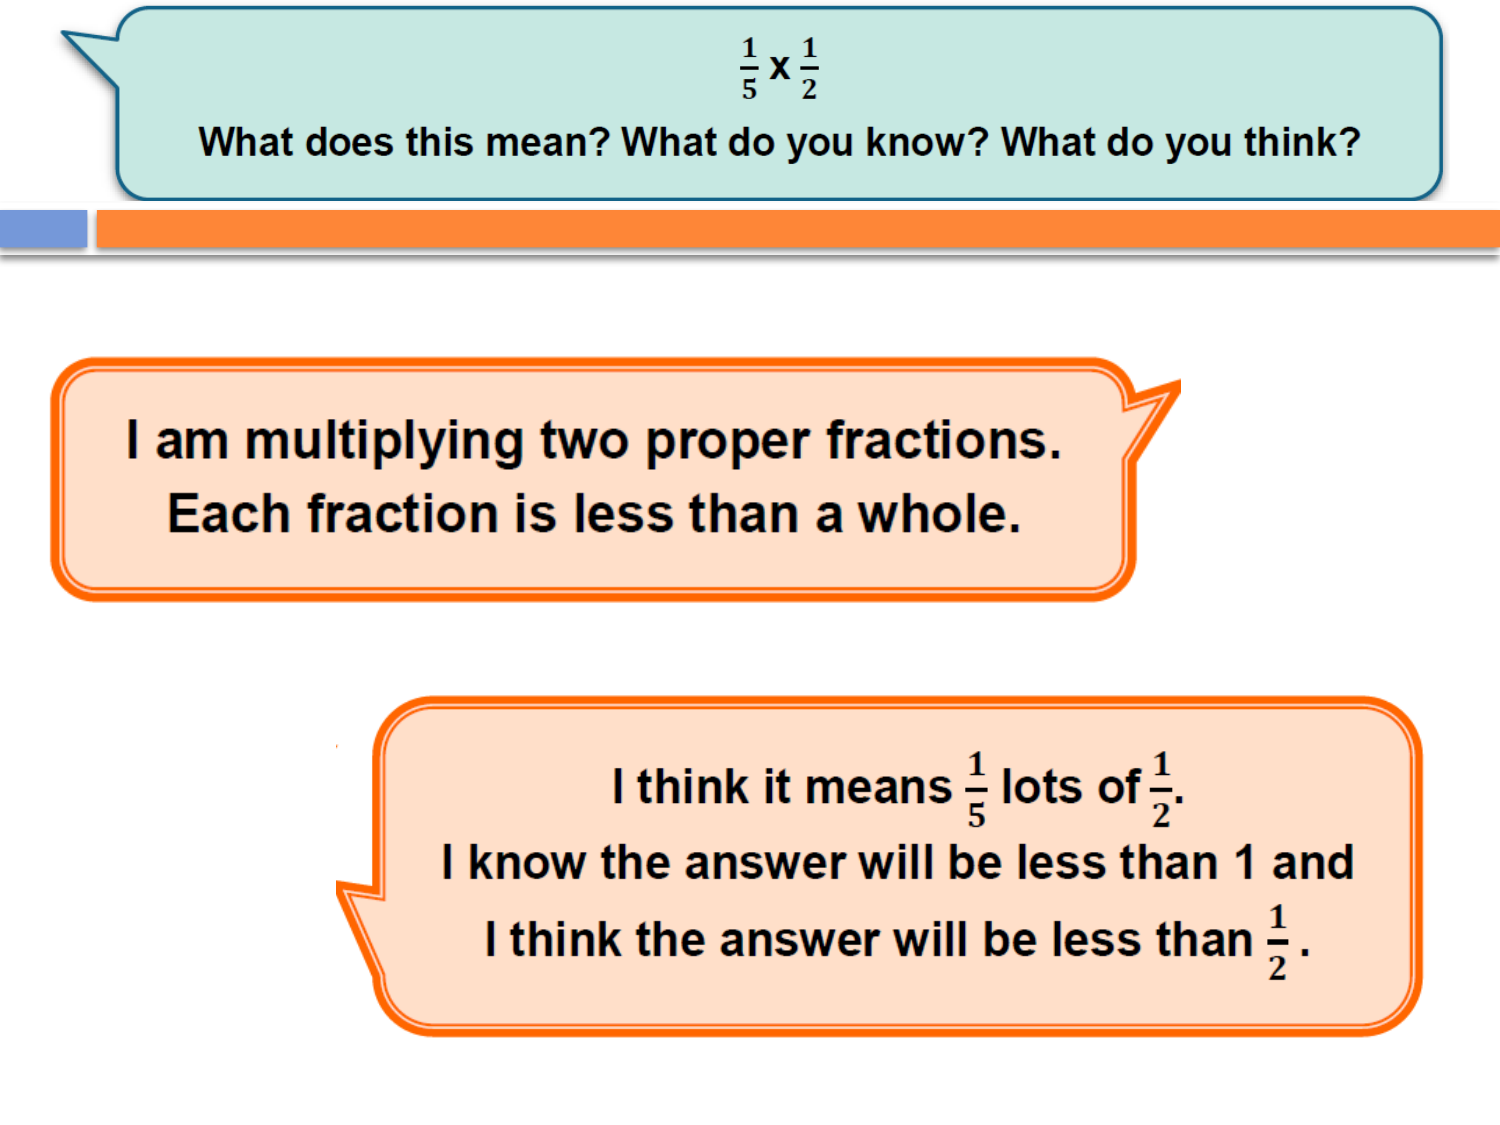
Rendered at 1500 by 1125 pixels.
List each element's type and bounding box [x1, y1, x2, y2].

picture [40, 349, 1181, 615]
picture [49, 0, 1451, 201]
picture [336, 680, 1434, 1046]
